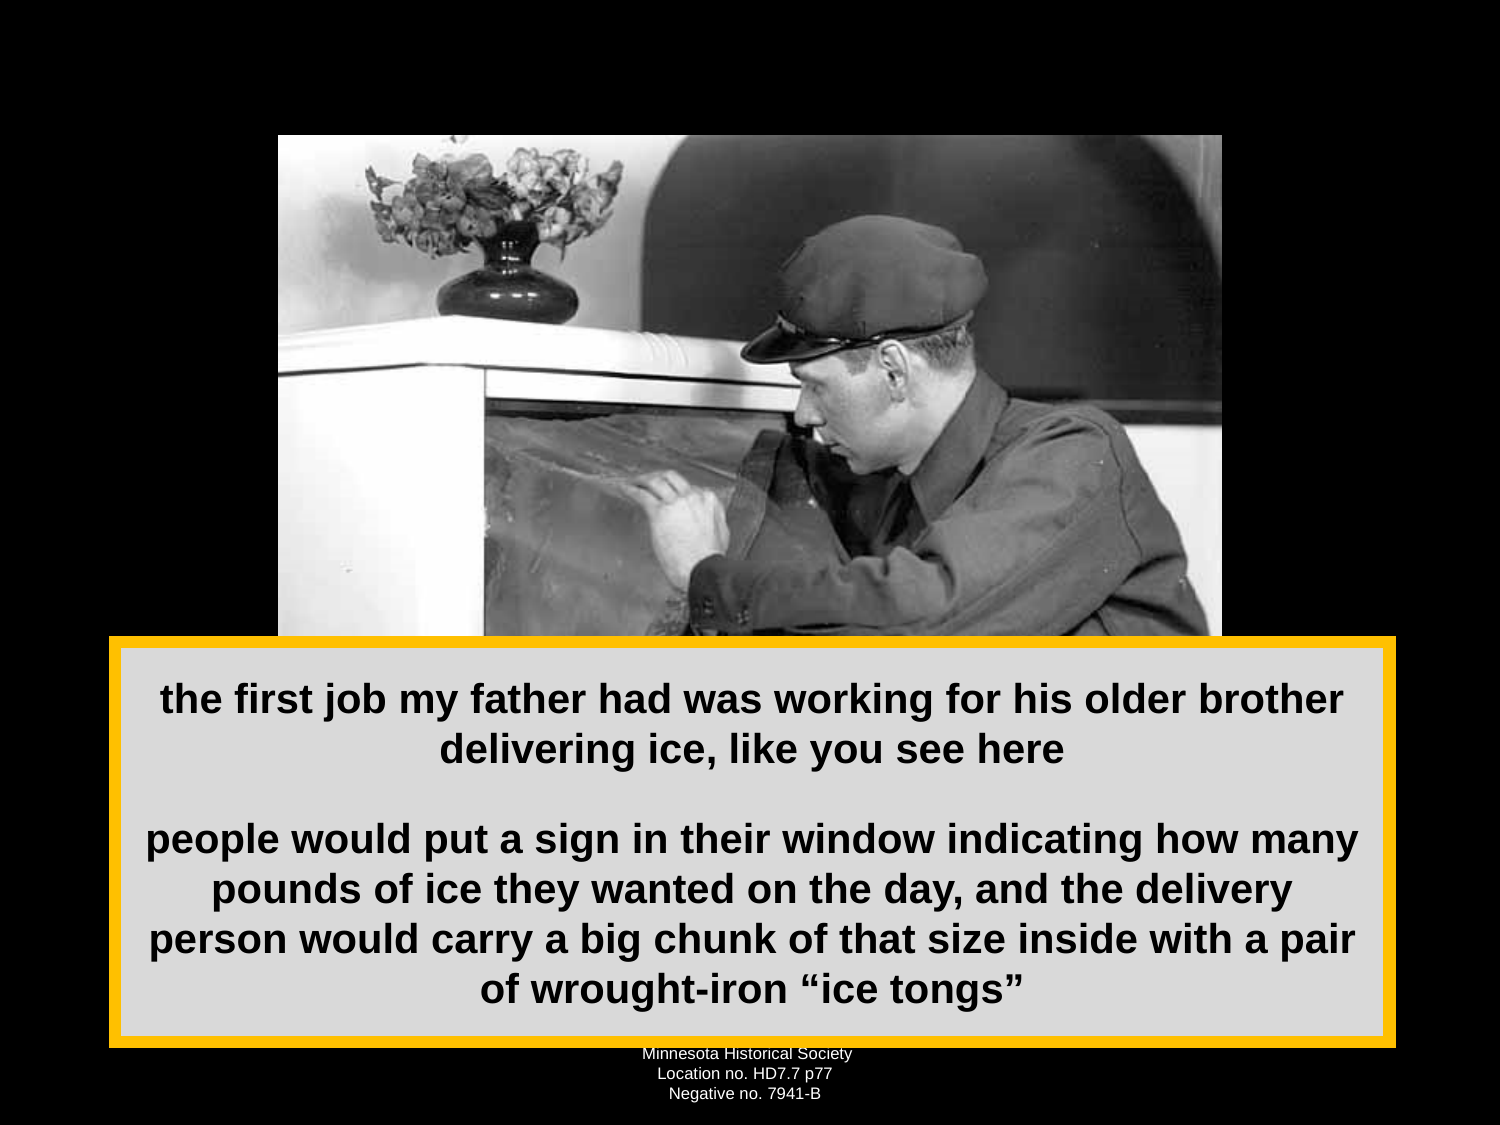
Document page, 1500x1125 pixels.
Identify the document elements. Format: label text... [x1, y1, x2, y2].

text_box Cedar Lake Ice and Fuel Company employee putting ice in to an ice box, Minneapolis ca. 1930 Minnesota Historical Society Location no. HD7.7 p77 Negative no. 7941-B [222, 1043, 1273, 1111]
text_box the first job my father had was working for his older brother delivering ice, like you see here people would put a sign in their window indicating how many pounds of ice they wanted on the day, and the delivery person would carry a big chunk of that size inside with a pair of wrought-iron “ice tongs” [114, 642, 1390, 1043]
picture [277, 134, 1223, 886]
